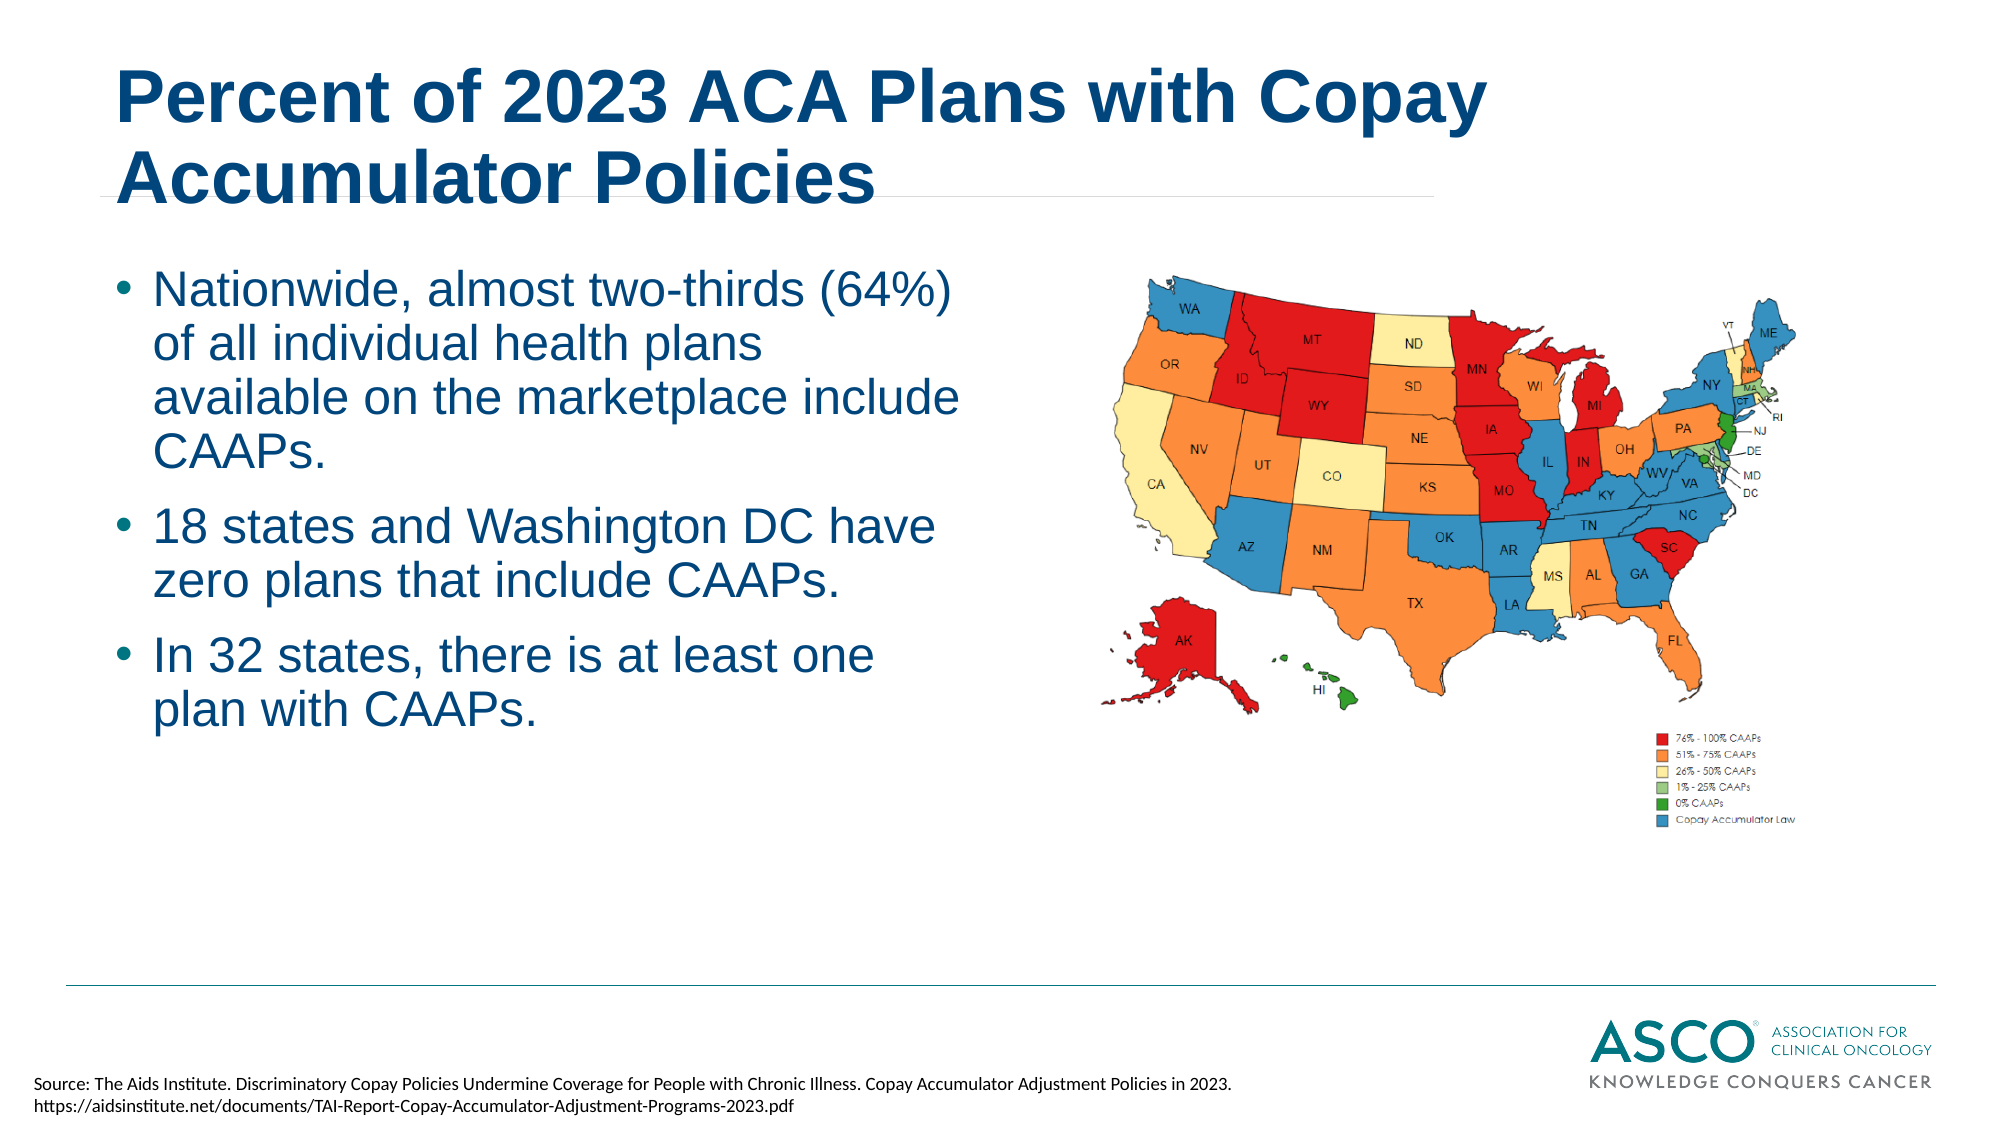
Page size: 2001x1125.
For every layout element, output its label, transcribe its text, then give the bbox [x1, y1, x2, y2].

picture [1590, 1019, 1932, 1090]
title Percent of 2023 ACA Plans with Copay Accumulator Policies [100, 45, 1900, 233]
list Nationwide, almost two-thirds (64%) of all individual health plans available on the marketplace include CAAPs. 18 states and Washington DC have zero plans that include CAAPs. In 32 states, there is at least one plan with CAAPs. [100, 255, 984, 846]
text_box Source: The Aids Institute. Discriminatory Copay Policies Undermine Coverage for People with Chronic Illness. Copay Accumulator Adjustment Policies in 2023. https://aidsinstitute.net/documents/TAI-Report-Copay-Accumulator-Adjustment-Programs-2023.pdf [18, 1064, 1414, 1125]
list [1080, 255, 1836, 846]
